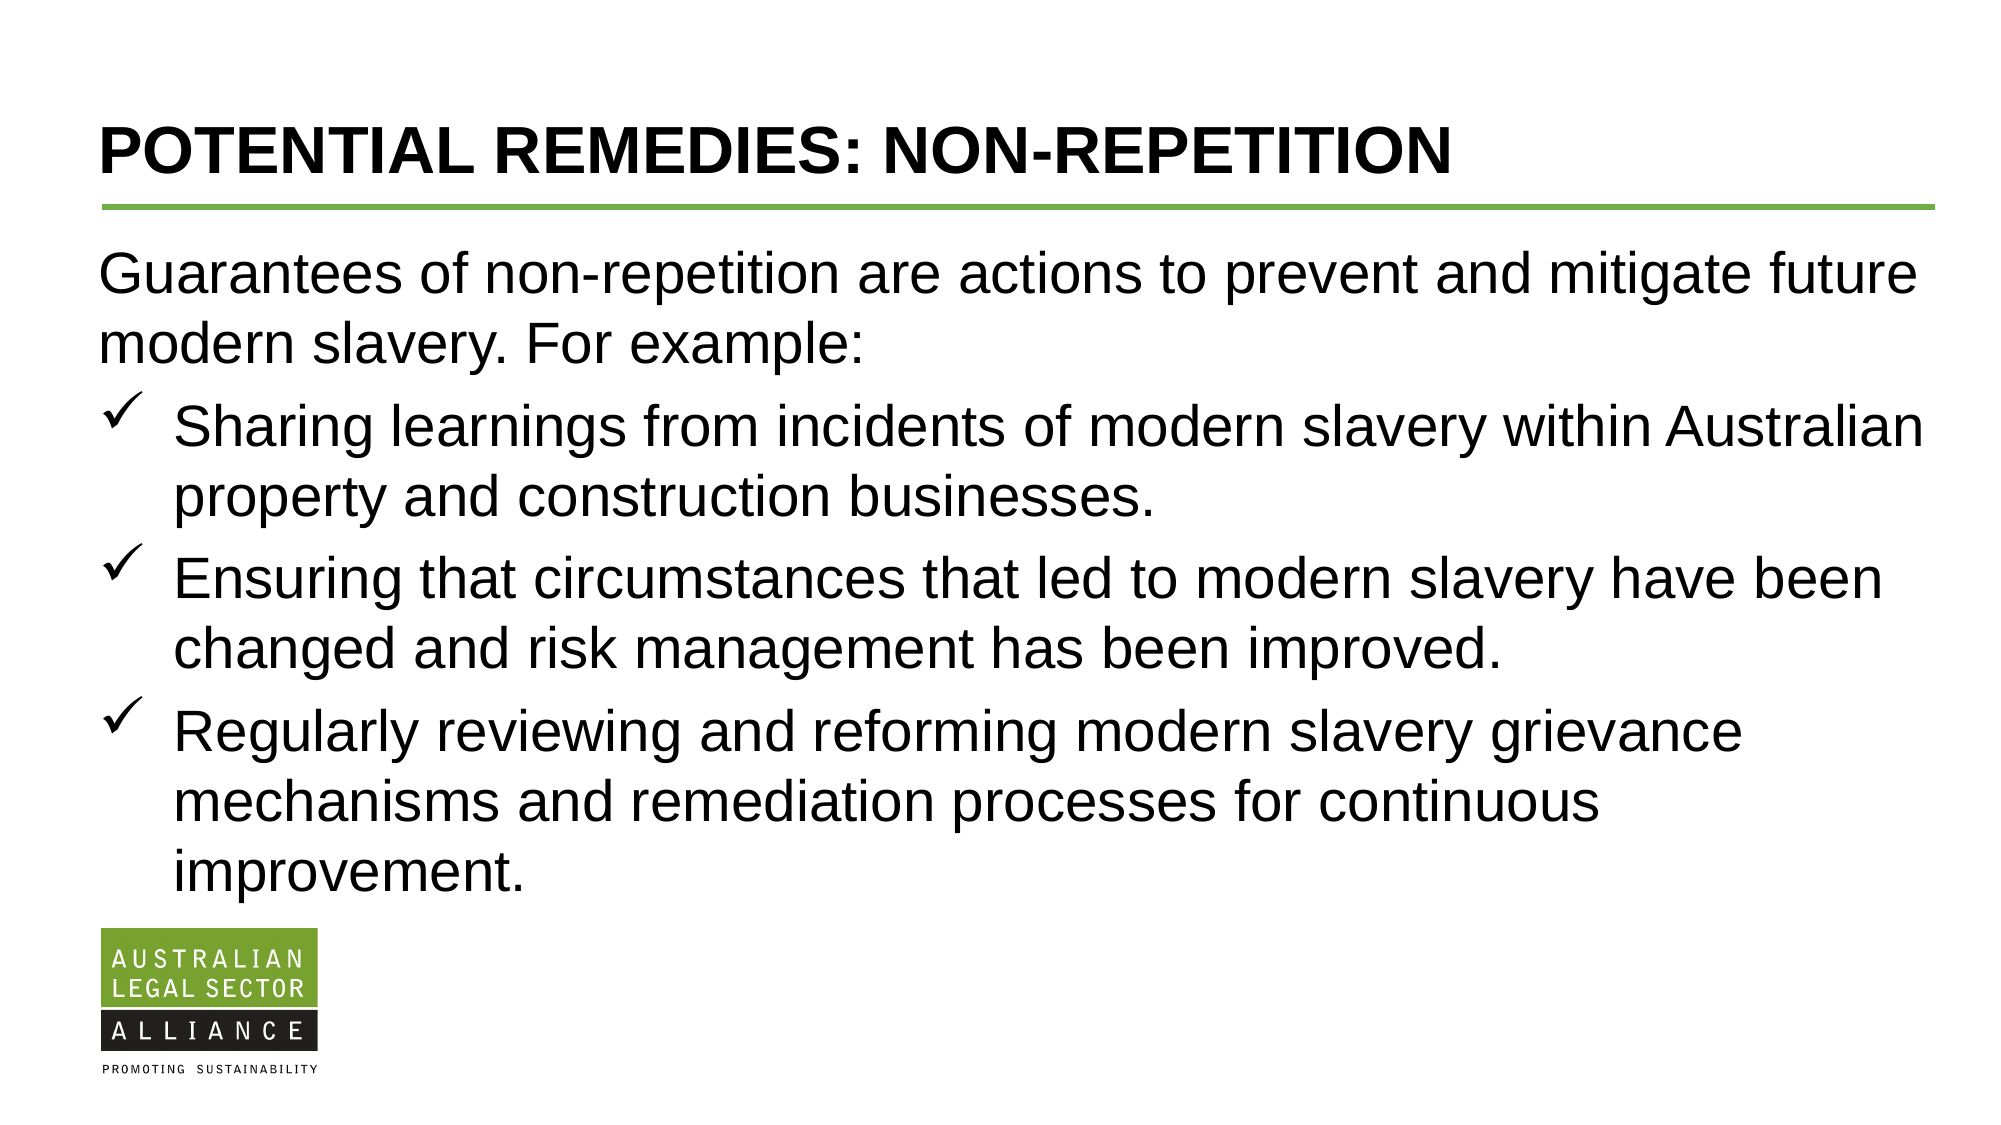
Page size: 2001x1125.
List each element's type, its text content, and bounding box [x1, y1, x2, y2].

picture [101, 928, 319, 1077]
text_box Guarantees of non-repetition are actions to prevent and mitigate future modern slavery. For example: Sharing learnings from incidents of modern slavery within Australian property and construction businesses. Ensuring that circumstances that led to modern slavery have been changed and risk management has been improved. Regularly reviewing and reforming modern slavery grievance mechanisms and remediation processes for continuous improvement. [83, 227, 1950, 948]
text_box POTENTIAL REMEDIES: NON-REPETITION [83, 98, 1905, 194]
